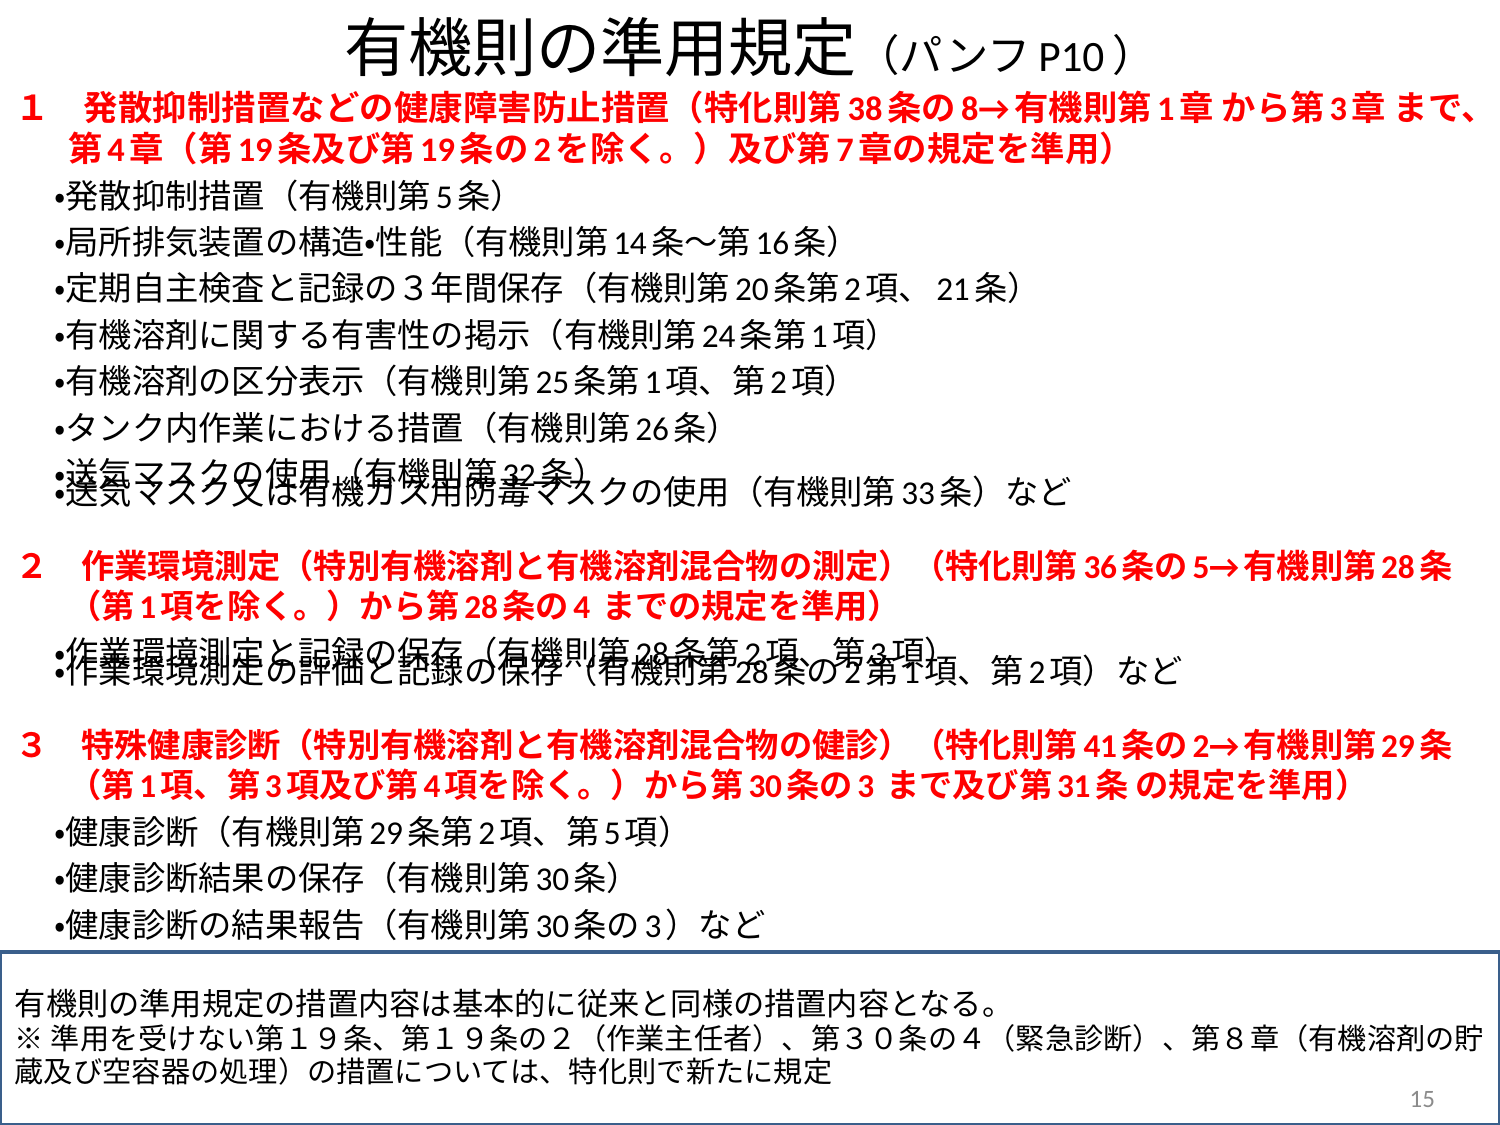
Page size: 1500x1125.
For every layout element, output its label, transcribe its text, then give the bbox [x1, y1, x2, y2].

title 有機則の準用規定（パンフP10） [75, 0, 1425, 78]
text_box 15 [1100, 1067, 1450, 1125]
list １ 発散抑制措置などの健康障害防止措置（特化則第38条の8→有機則第1章 から第3章 まで、第4章（第19条及び第19条の2を除く。）及び第7章の規定を準用） ・発散抑制措置（有機則第5条） ・局所排気装置の構造・性能（有機則第14条～第16条） ・定期自主検査と記録の３年間保存（有機則第20条第2項、21条） ・有機溶剤に関する有害性の掲示（有機則第24条第1項） ・有機溶剤の区分表示（有機則第25条第1項、第2項） ・タンク内作業における措置（有機則第26条） ・送気マスクの使用（有機則第32条） ・送気マスク又は有機ガス用防毒マスクの使用（有機則第33条）など ２ 作業環境測定（特別有機溶剤と有機溶剤混合物の測定）（特化則第36条の5→有機則第28条 （第1項を除く。）から第28条の4 までの規定を準用） ・作業環境測定と記録の保存（有機則第28条第2項、第3項） ・作業環境測定の評価と記録の保存（有機則第28条の2第1項、第2項）など ３ 特殊健康診断（特別有機溶剤と有機溶剤混合物の健診）（特化則第41条の2→有機則第29条 （第1項、第3項及び第4項を除く。）から第30条の3 まで及び第31条 の規定を準用） ・健康診断（有機則第29条第2項、第5項） ・健康診断結果の保存（有機則第30条） ・健康診断の結果報告（有機則第30条の3）など [0, 78, 1500, 950]
text_box 有機則の準用規定の措置内容は基本的に従来と同様の措置内容となる。 ※準用を受けない第１９条、第１９条の２（作業主任者）、第３０条の４（緊急診断）、第８章（有機溶剤の貯蔵及び空容器の処理）の措置については、特化則で新たに規定 [0, 950, 1500, 1125]
